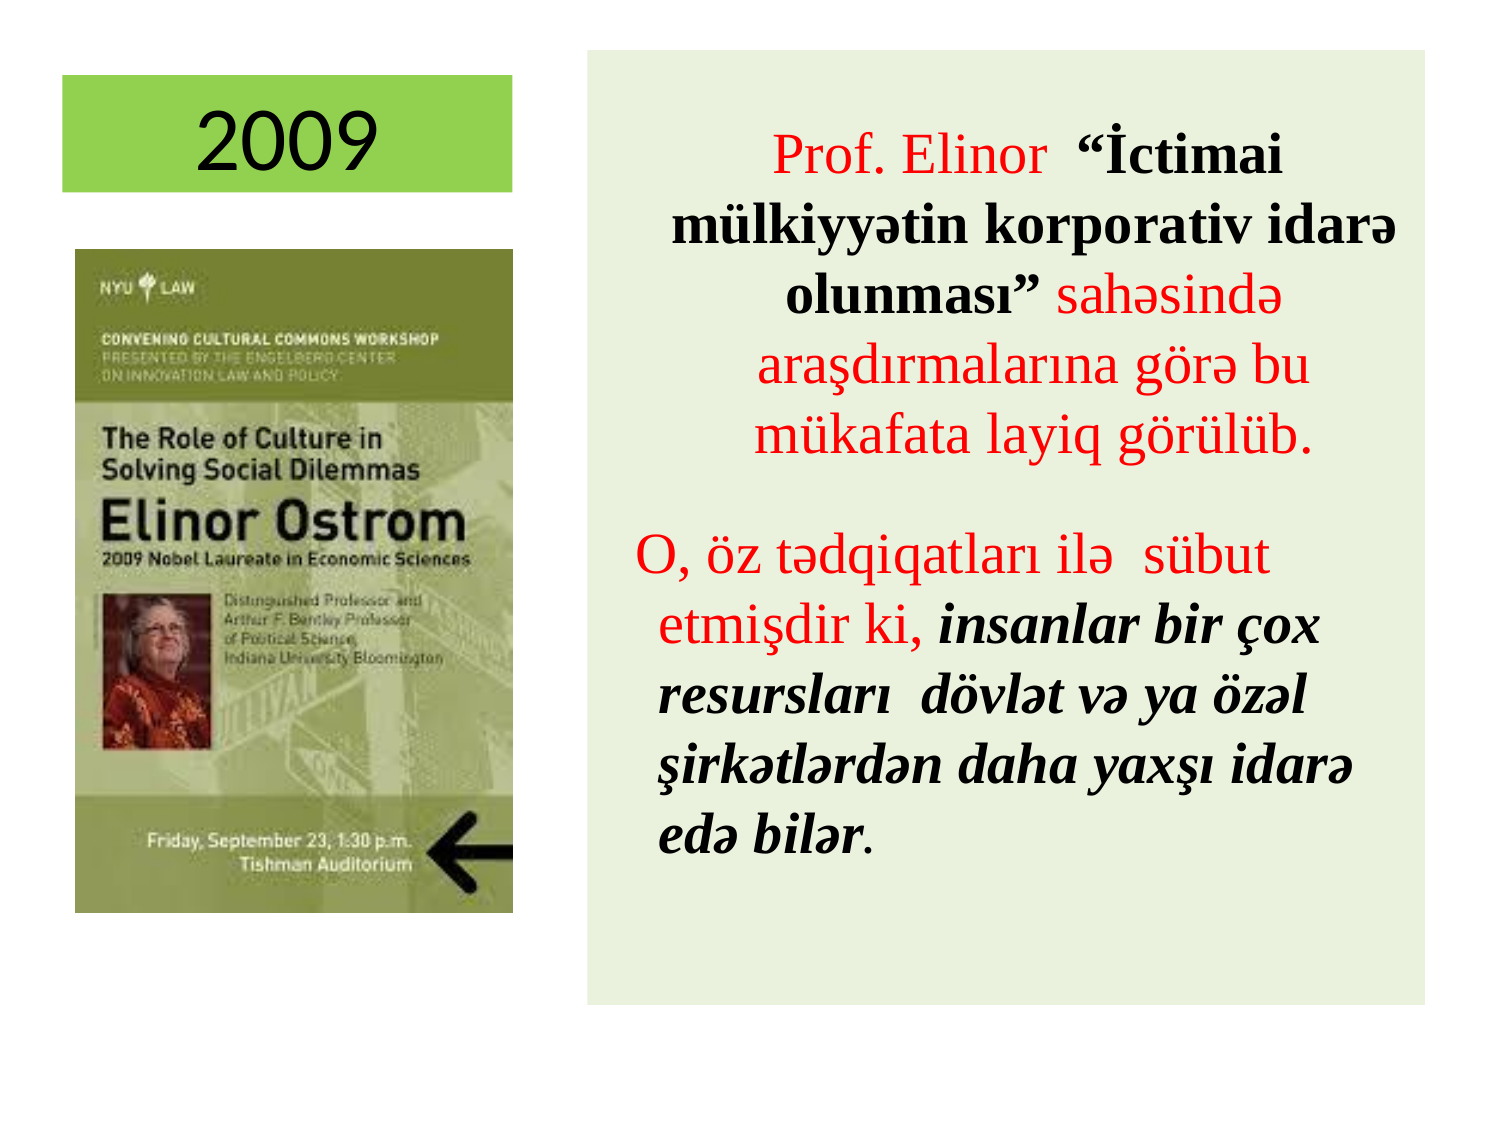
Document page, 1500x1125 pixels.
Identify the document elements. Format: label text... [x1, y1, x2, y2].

list Prof. Elinor “İctimai mülkiyyətin korporativ idarə olunması” sahəsində araşdırmalarına görə bu mükafata layiq görülüb. O, öz tədqiqatları ilə sübut etmişdir ki, insanlar bir çox resursları dövlət və ya özəl şirkətlərdən daha yaxşı idarə edə bilər. [587, 50, 1425, 1005]
title 2009 [62, 75, 513, 193]
picture [74, 249, 513, 913]
